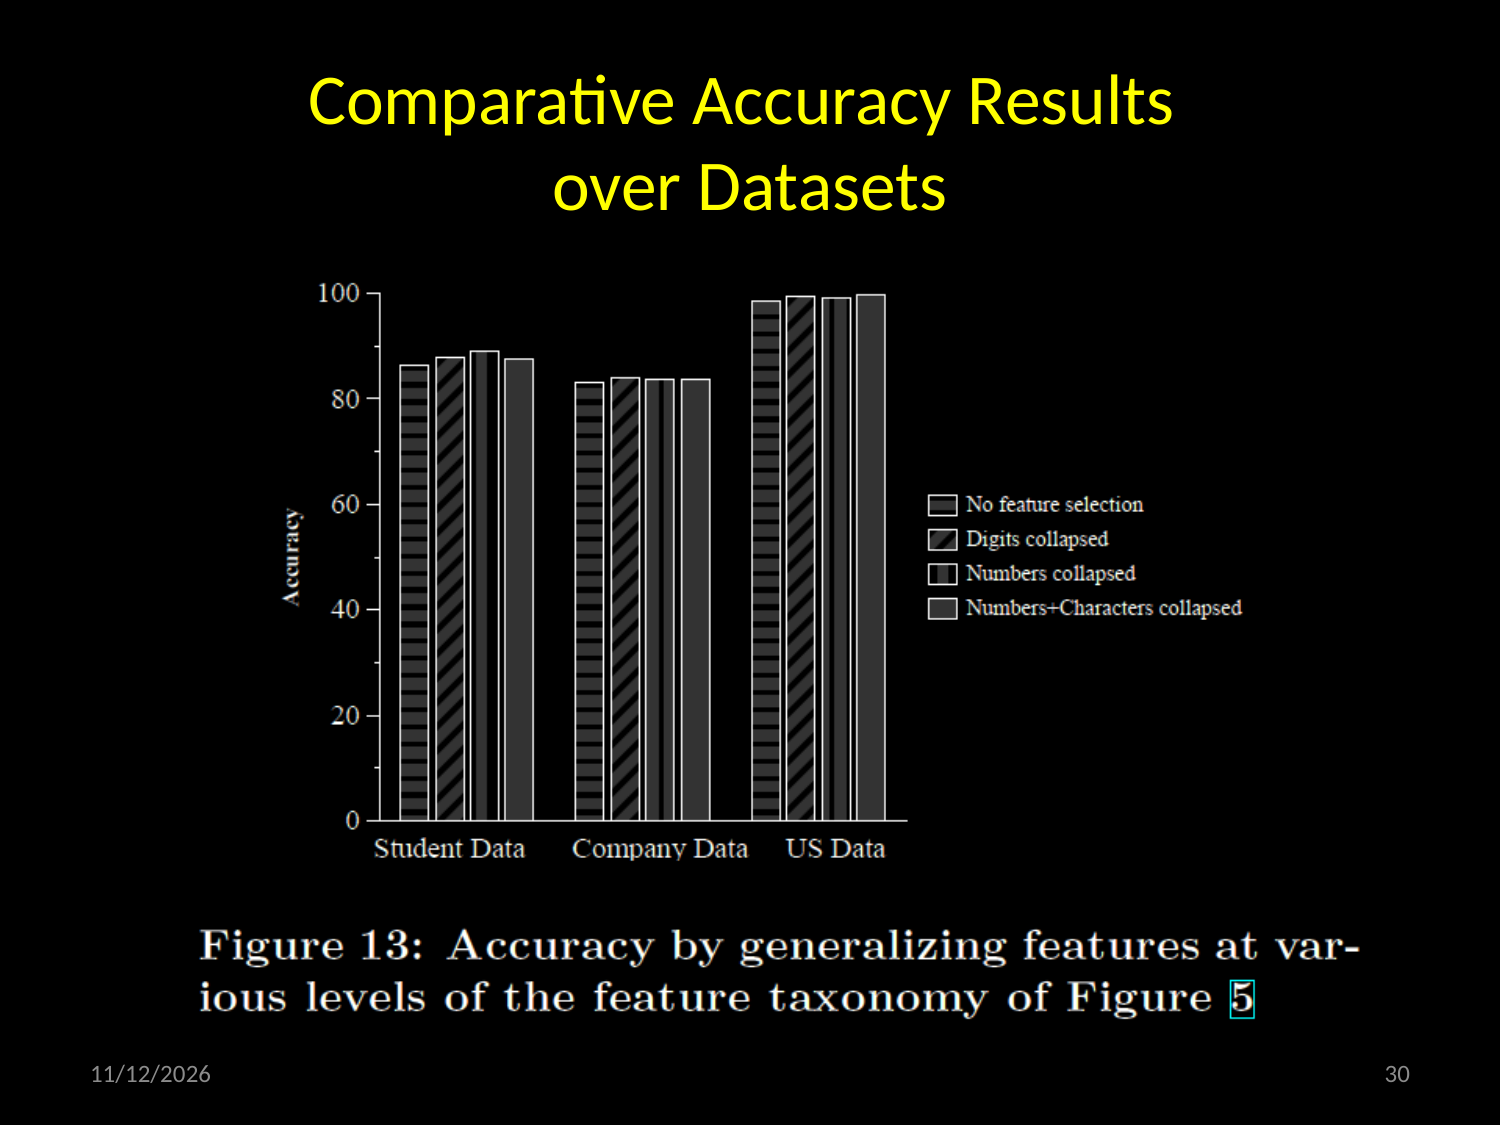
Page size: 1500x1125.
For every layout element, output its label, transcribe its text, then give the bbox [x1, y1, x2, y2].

slide_number 30 [1074, 1042, 1425, 1103]
title Comparative Accuracy Results over Datasets [75, 45, 1425, 233]
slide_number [75, 1042, 425, 1103]
picture [187, 274, 1363, 1027]
